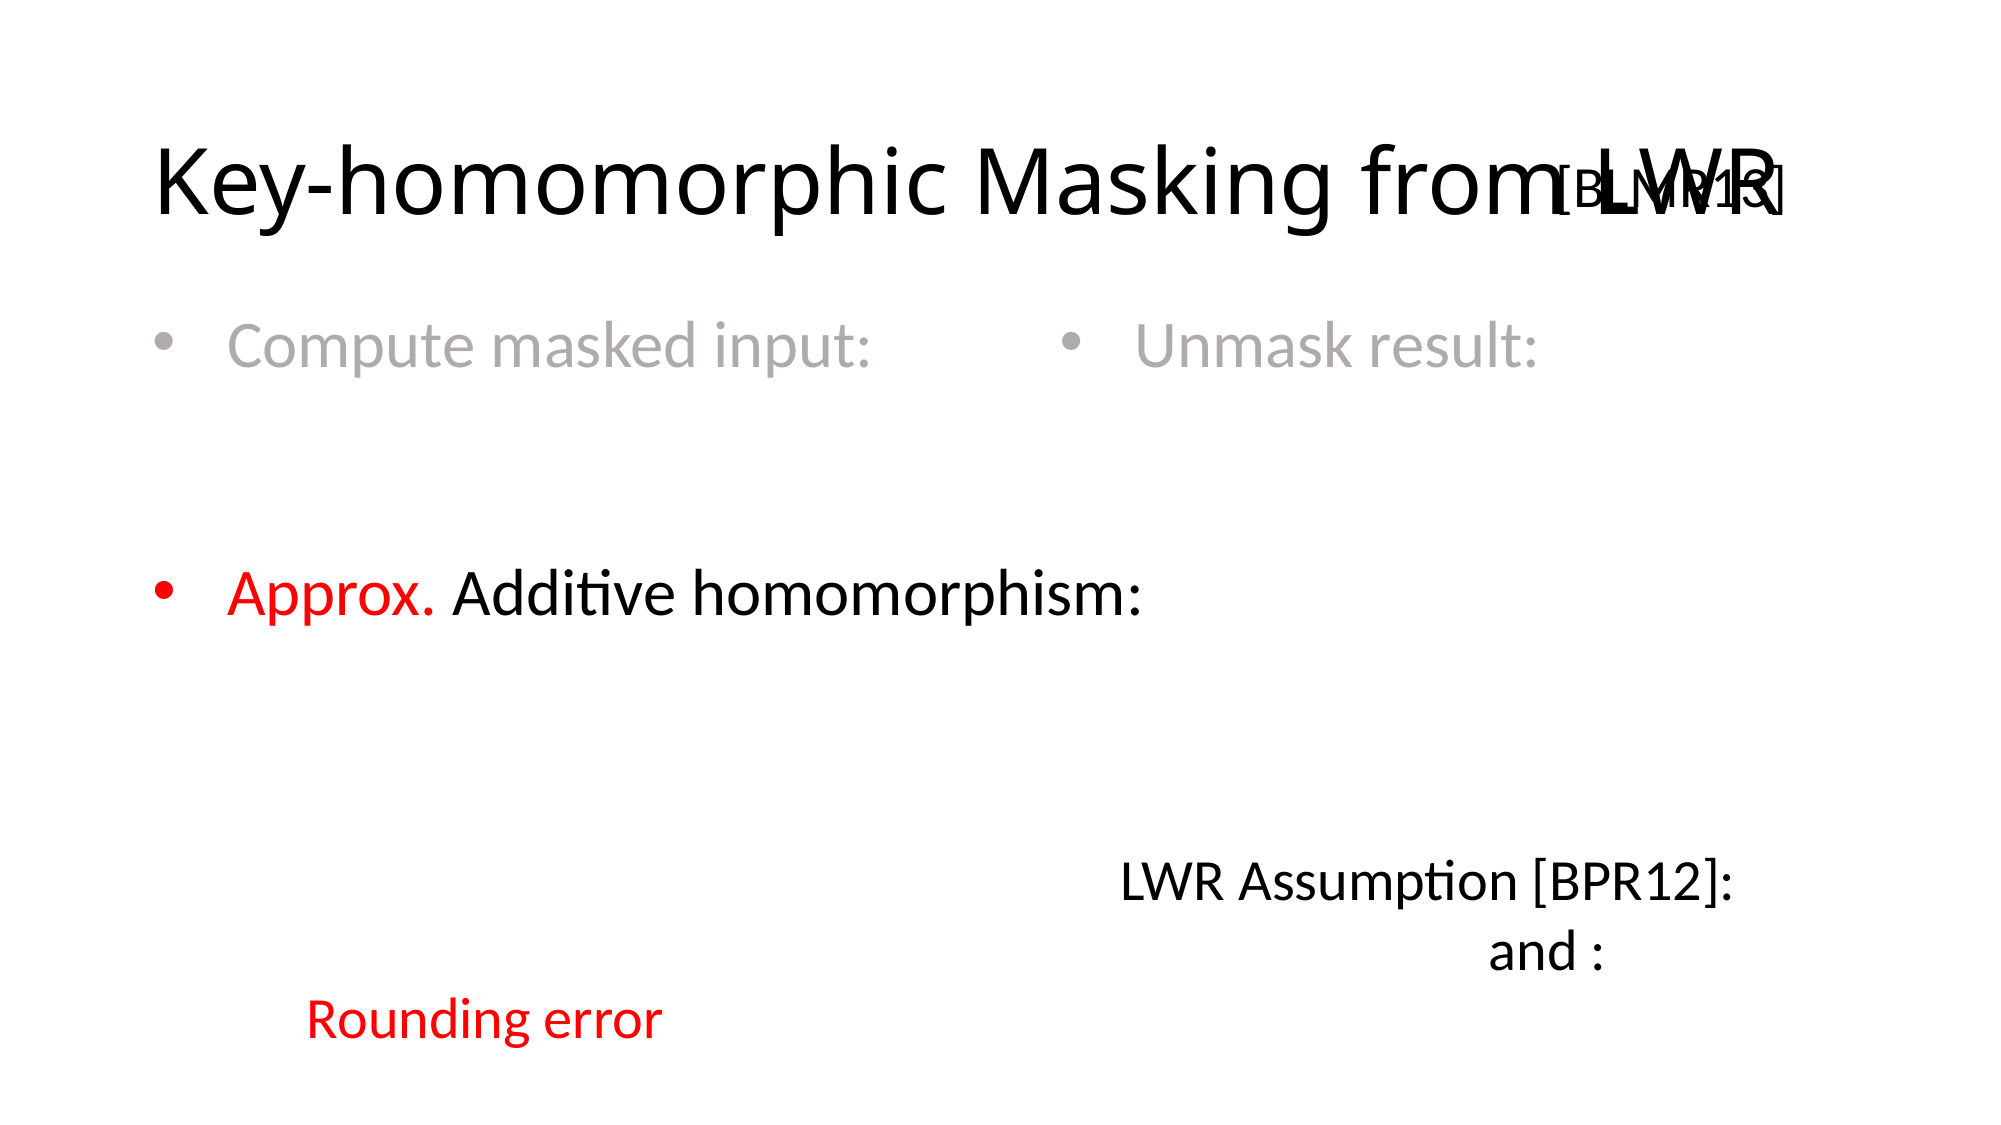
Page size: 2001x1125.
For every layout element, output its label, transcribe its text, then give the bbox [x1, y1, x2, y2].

text_box Key-homomorphic Masking from LWR [137, 76, 1918, 294]
text_box [BLMR13] [1540, 141, 1837, 227]
